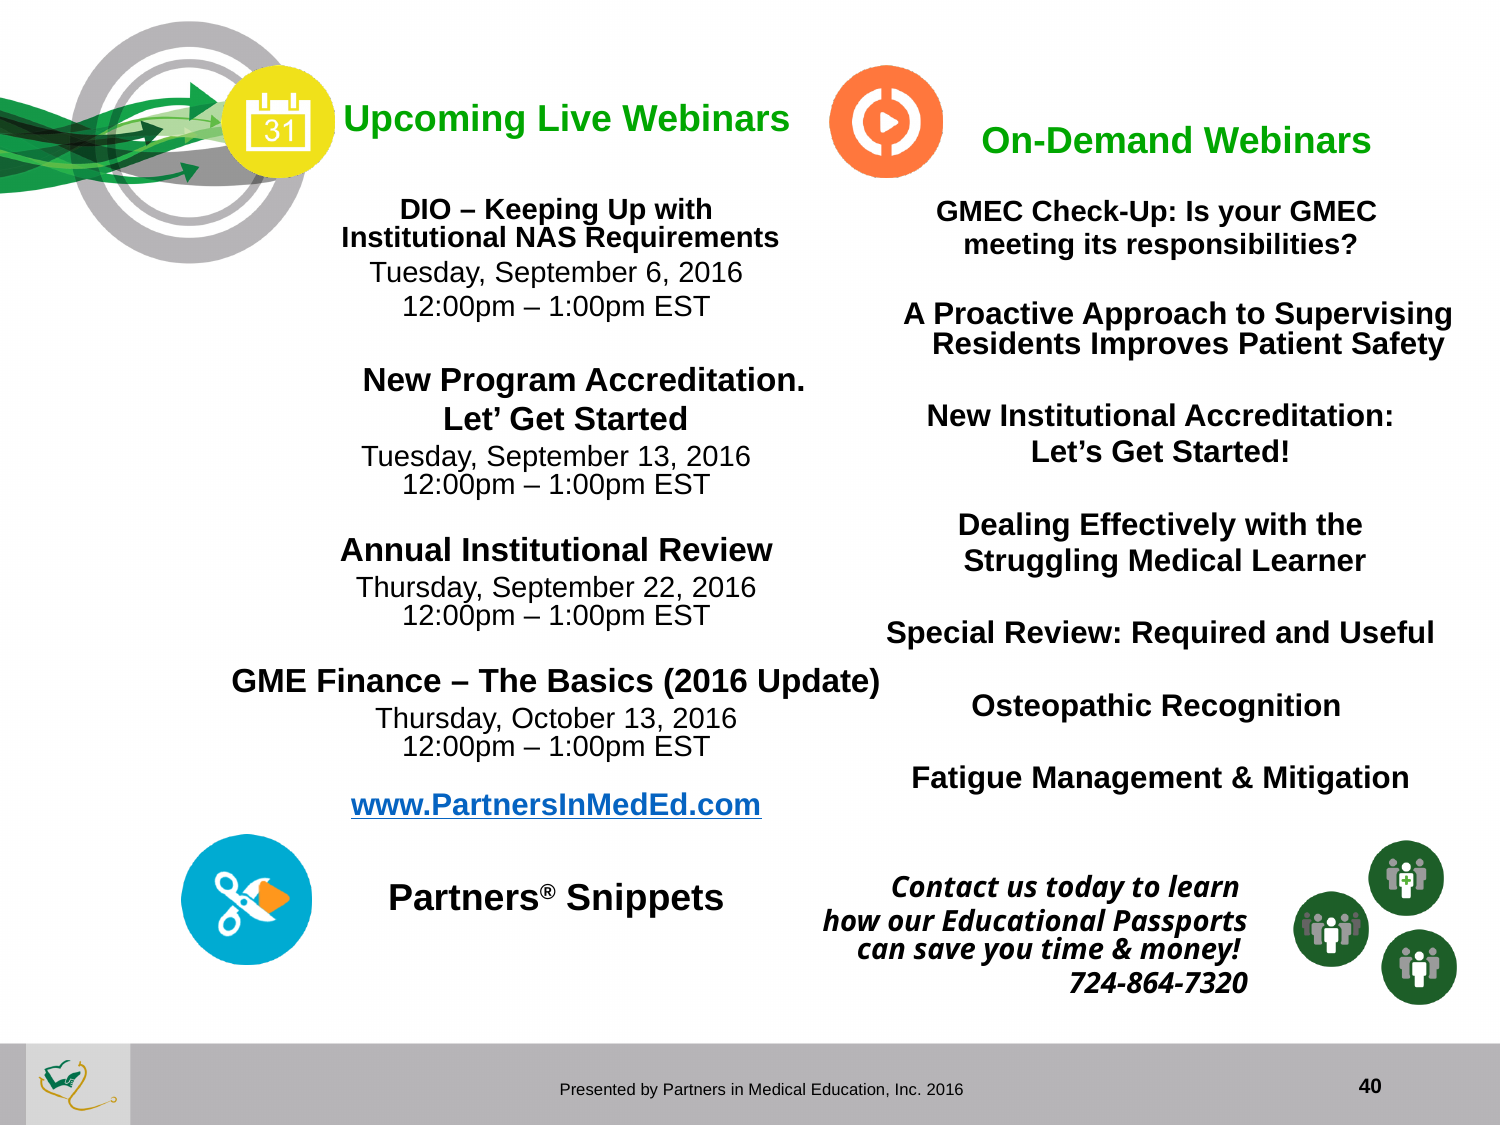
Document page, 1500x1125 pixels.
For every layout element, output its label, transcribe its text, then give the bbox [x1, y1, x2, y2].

footer Presented by Partners in Medical Education, Inc. 2016 [450, 1035, 1050, 1125]
text_box Contact us today to learn how our Educational Passports can save you time & money! 724-864-7320 [764, 868, 1263, 1007]
text_box On-Demand Webinars GMEC Check-Up: Is your GMEC meeting its responsibilities? A Proactive Approach to Supervising Residents Improves Patient Safety New Institutional Accreditation: Let’s Get Started! Dealing Effectively with the Struggling Medical Learner Special Review: Required and Useful Osteopathic Recognition Fatigue Management & Mitigation [829, 65, 1493, 755]
picture [0, 0, 1500, 1125]
text_box Upcoming Live Webinars DIO – Keeping Up with Institutional NAS Requirements Tuesday, September 6, 2016 12:00pm – 1:00pm EST New Program Accreditation. Let’ Get Started Tuesday, September 13, 2016 12:00pm – 1:00pm EST Annual Institutional Review Thursday, September 22, 2016 12:00pm – 1:00pm EST GME Finance – The Basics (2016 Update) Thursday, October 13, 2016 12:00pm – 1:00pm EST www.PartnersInMedEd.com Partners® Snippets [202, 52, 911, 980]
slide_number 40 [1059, 1055, 1397, 1116]
